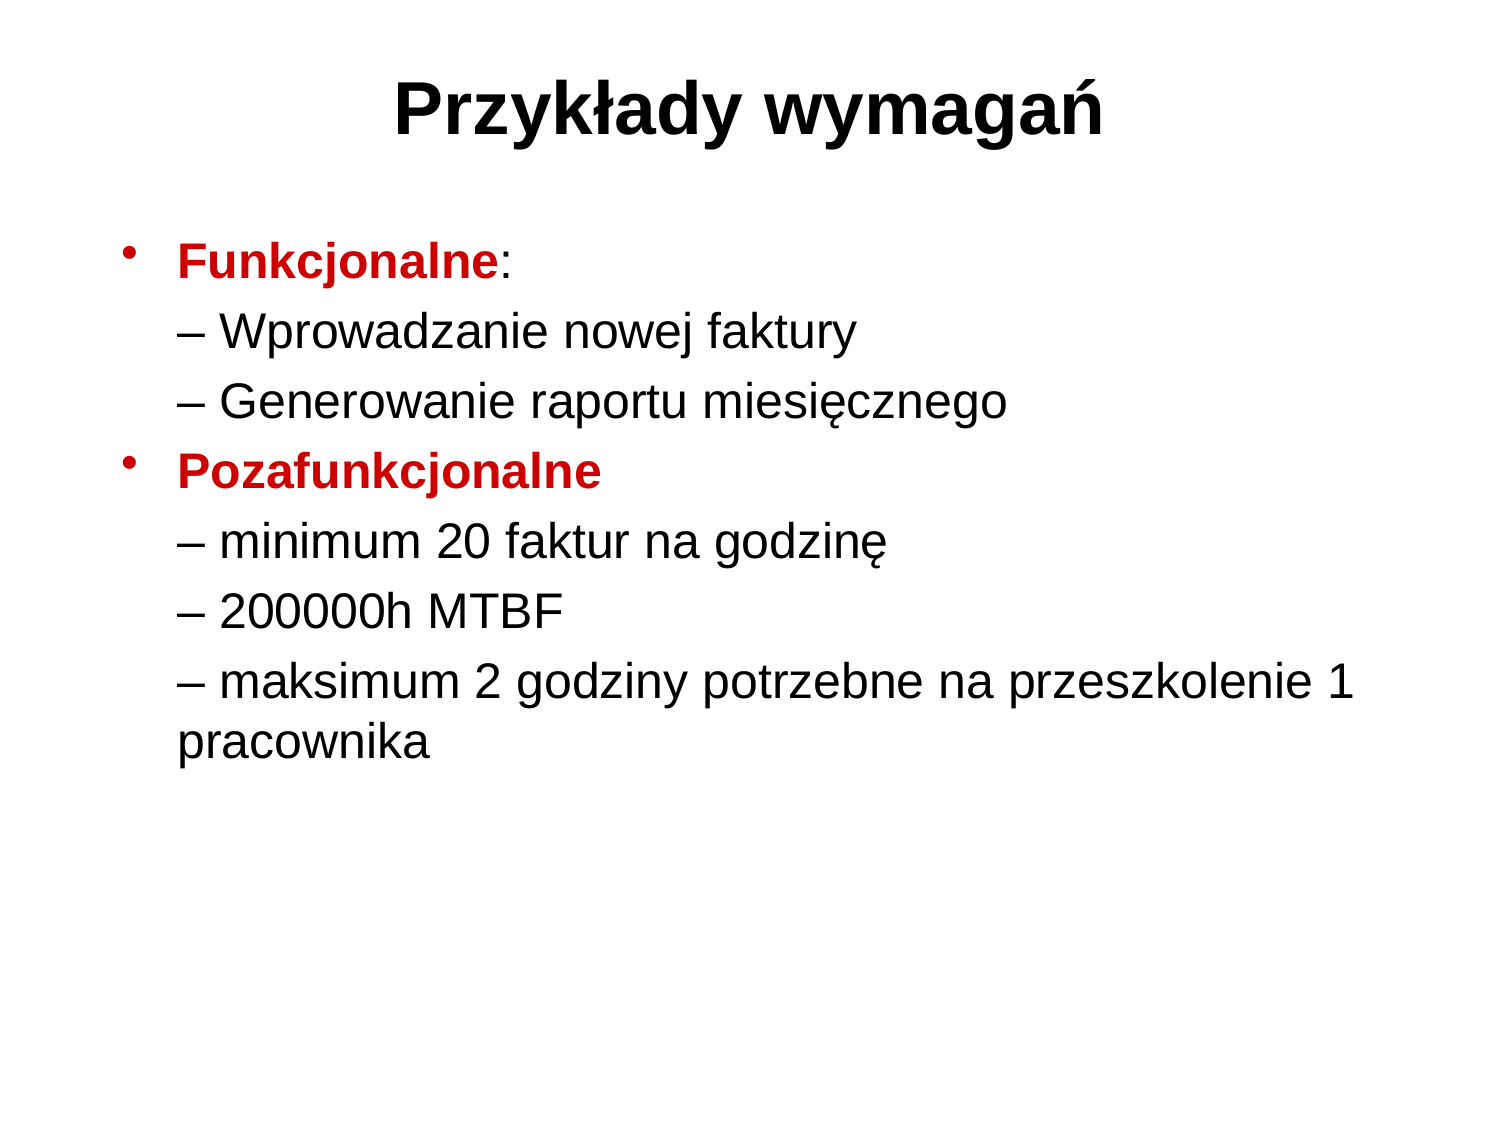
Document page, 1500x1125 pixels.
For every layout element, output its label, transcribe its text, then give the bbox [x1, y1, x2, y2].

title Przykłady wymagań [0, 48, 1500, 162]
list Funkcjonalne: – Wprowadzanie nowej faktury – Generowanie raportu miesięcznego Pozafunkcjonalne – minimum 20 faktur na godzinę – 200000h MTBF – maksimum 2 godziny potrzebne na przeszkolenie 1 pracownika [106, 220, 1436, 1012]
